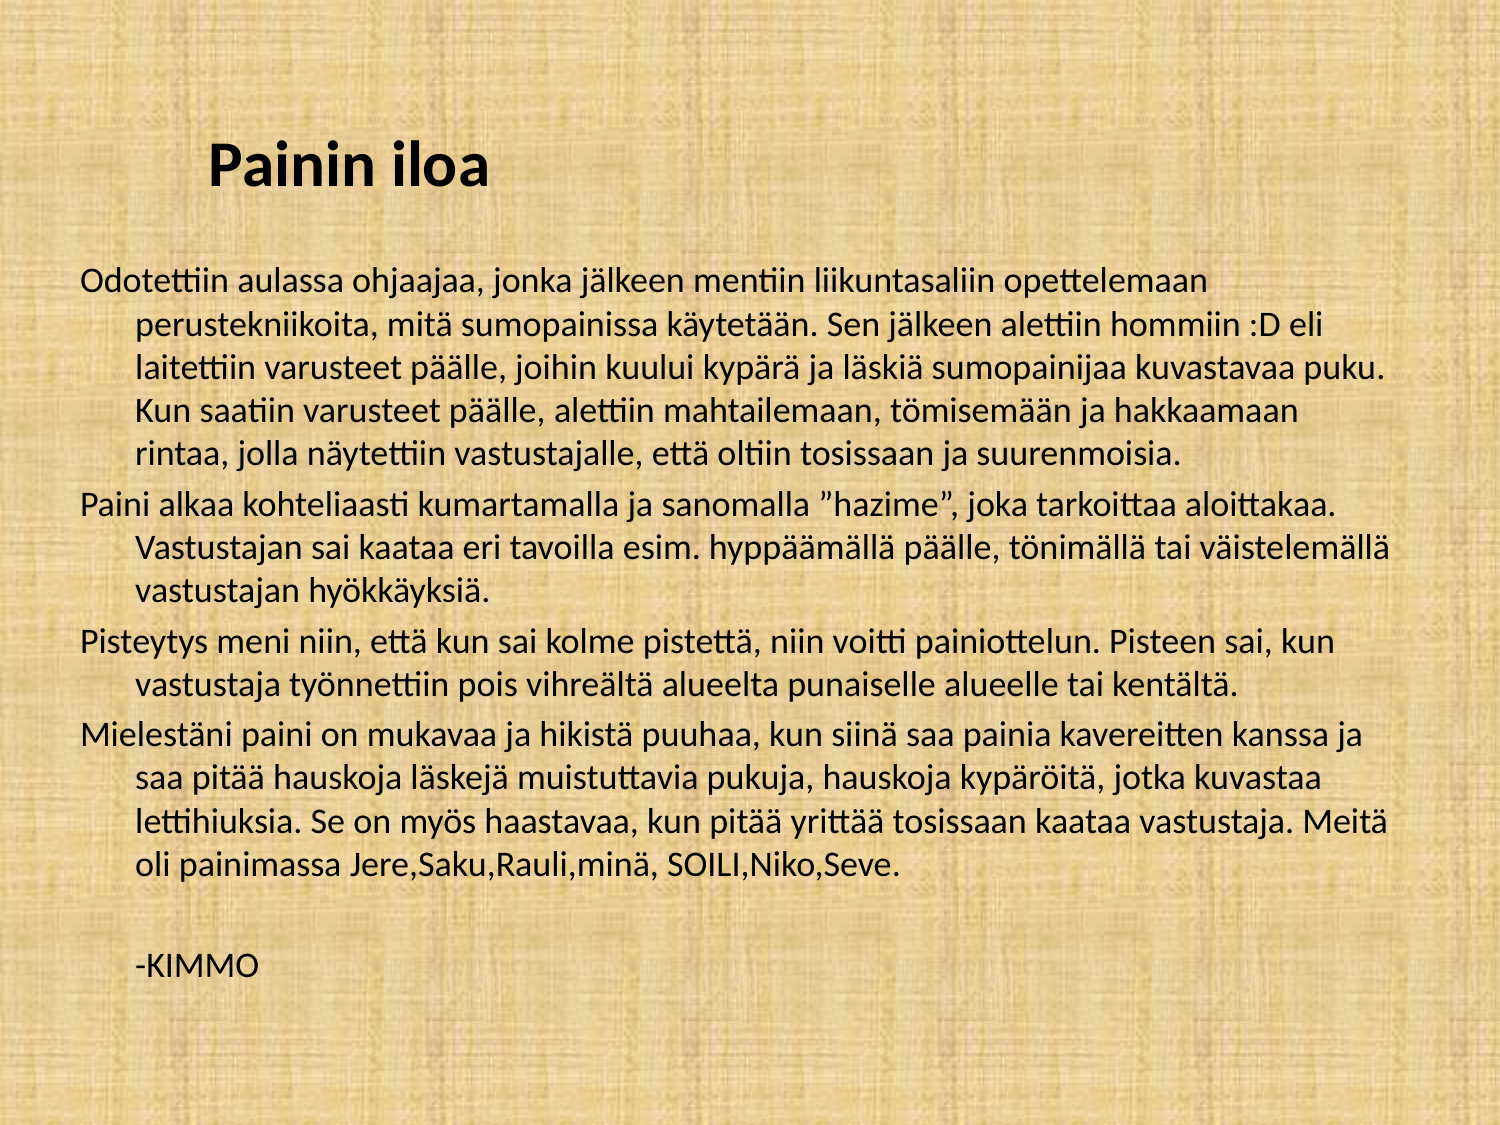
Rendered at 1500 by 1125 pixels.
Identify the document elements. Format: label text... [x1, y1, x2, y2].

list Painin iloa Odotettiin aulassa ohjaajaa, jonka jälkeen mentiin liikuntasaliin opettelemaan perustekniikoita, mitä sumopainissa käytetään. Sen jälkeen alettiin hommiin :D eli laitettiin varusteet päälle, joihin kuului kypärä ja läskiä sumopainijaa kuvastavaa puku. Kun saatiin varusteet päälle, alettiin mahtailemaan, tömisemään ja hakkaamaan rintaa, jolla näytettiin vastustajalle, että oltiin tosissaan ja suurenmoisia. Paini alkaa kohteliaasti kumartamalla ja sanomalla ”hazime”, joka tarkoittaa aloittakaa. Vastustajan sai kaataa eri tavoilla esim. hyppäämällä päälle, tönimällä tai väistelemällä vastustajan hyökkäyksiä. Pisteytys meni niin, että kun sai kolme pistettä, niin voitti painiottelun. Pisteen sai, kun vastustaja työnnettiin pois vihreältä alueelta punaiselle alueelle tai kentältä. Mielestäni paini on mukavaa ja hikistä puuhaa, kun siinä saa painia kavereitten kanssa ja saa pitää hauskoja läskejä muistuttavia pukuja, hauskoja kypäröitä, jotka kuvastaa lettihiuksia. Se on myös haastavaa, kun pitää yrittää tosissaan kaataa vastustaja. Meitä oli painimassa Jere,Saku,Rauli,minä, SOILI,Niko,Seve. -KIMMO [64, 113, 1415, 1005]
picture [0, 0, 1500, 1125]
